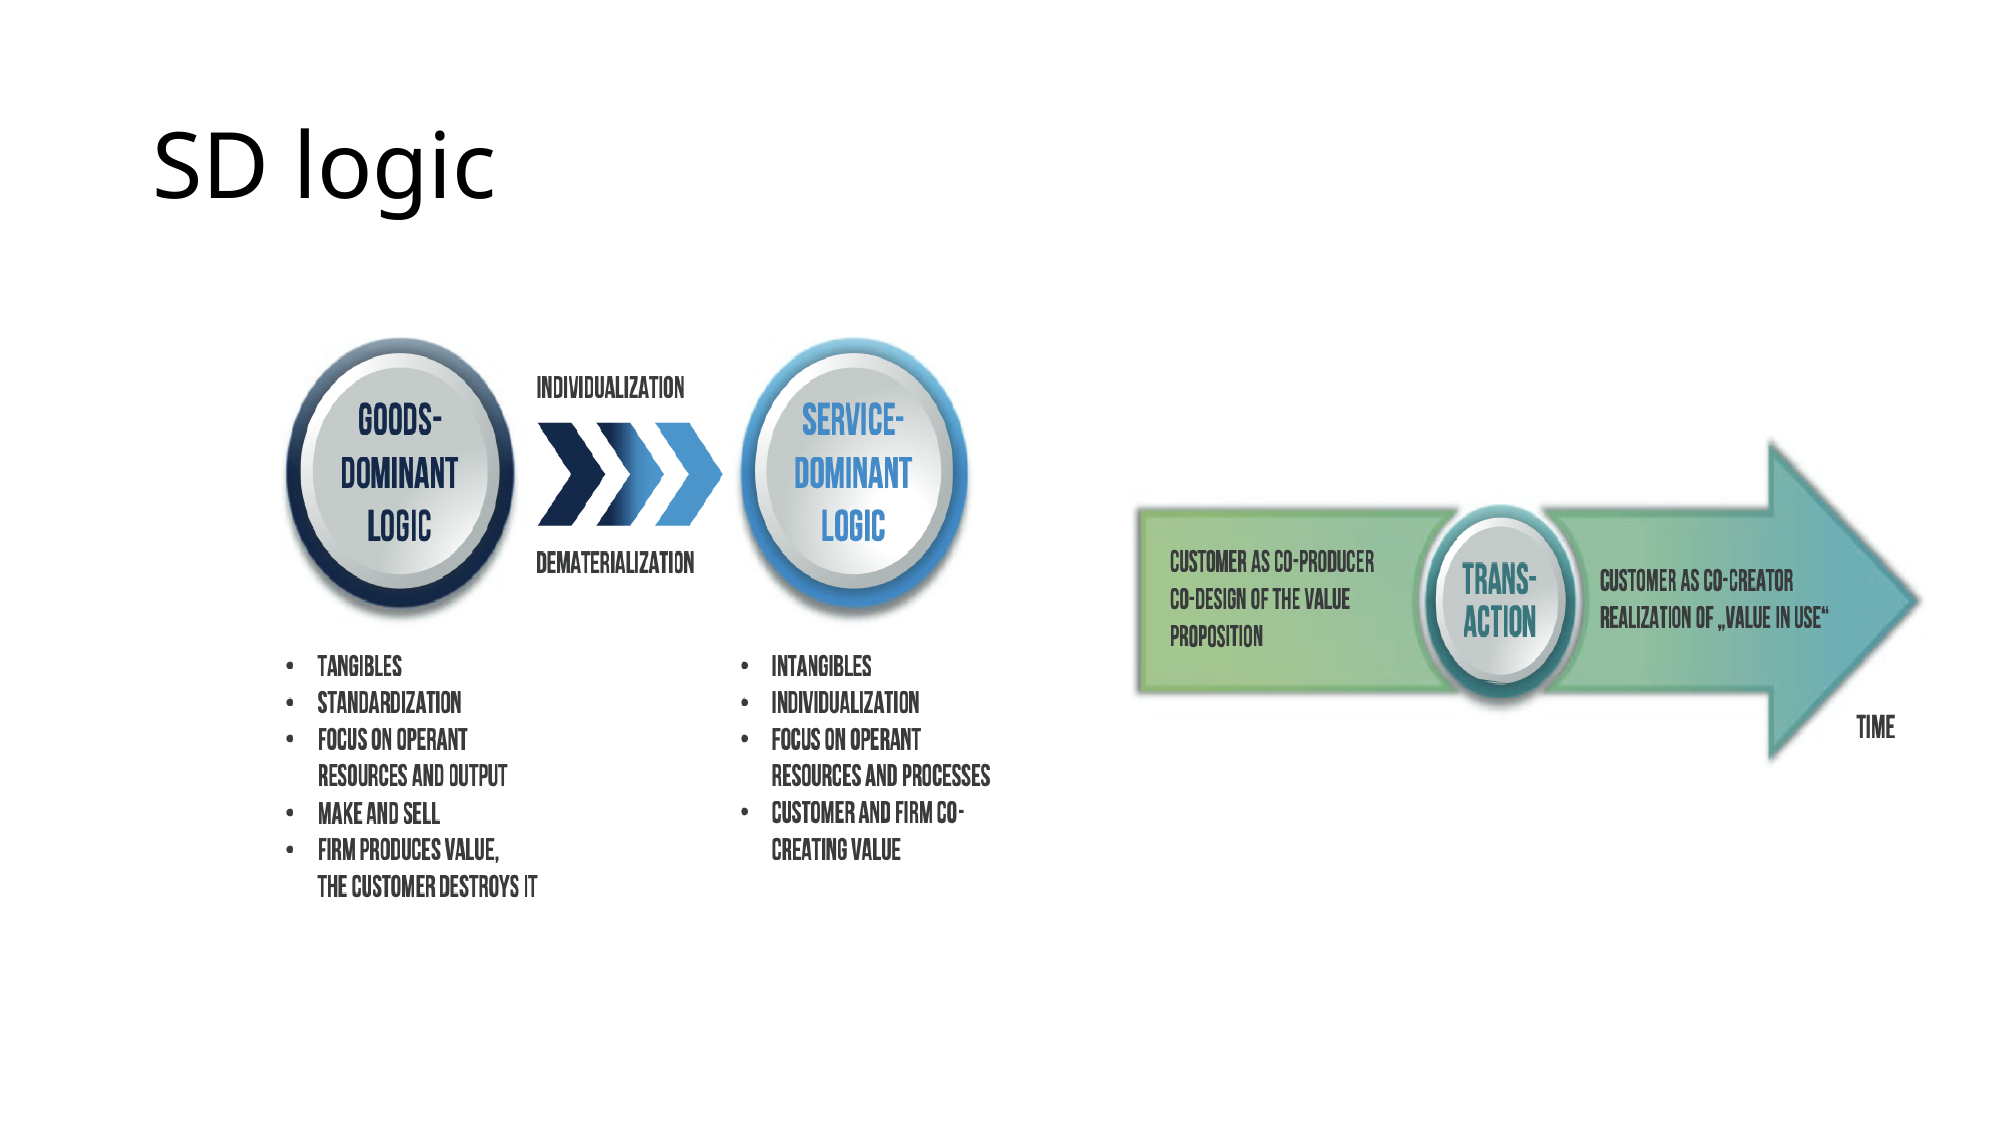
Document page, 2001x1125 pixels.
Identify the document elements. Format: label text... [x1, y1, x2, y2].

picture [1042, 395, 1991, 781]
title SD logic [137, 59, 1863, 278]
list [113, 334, 1043, 918]
